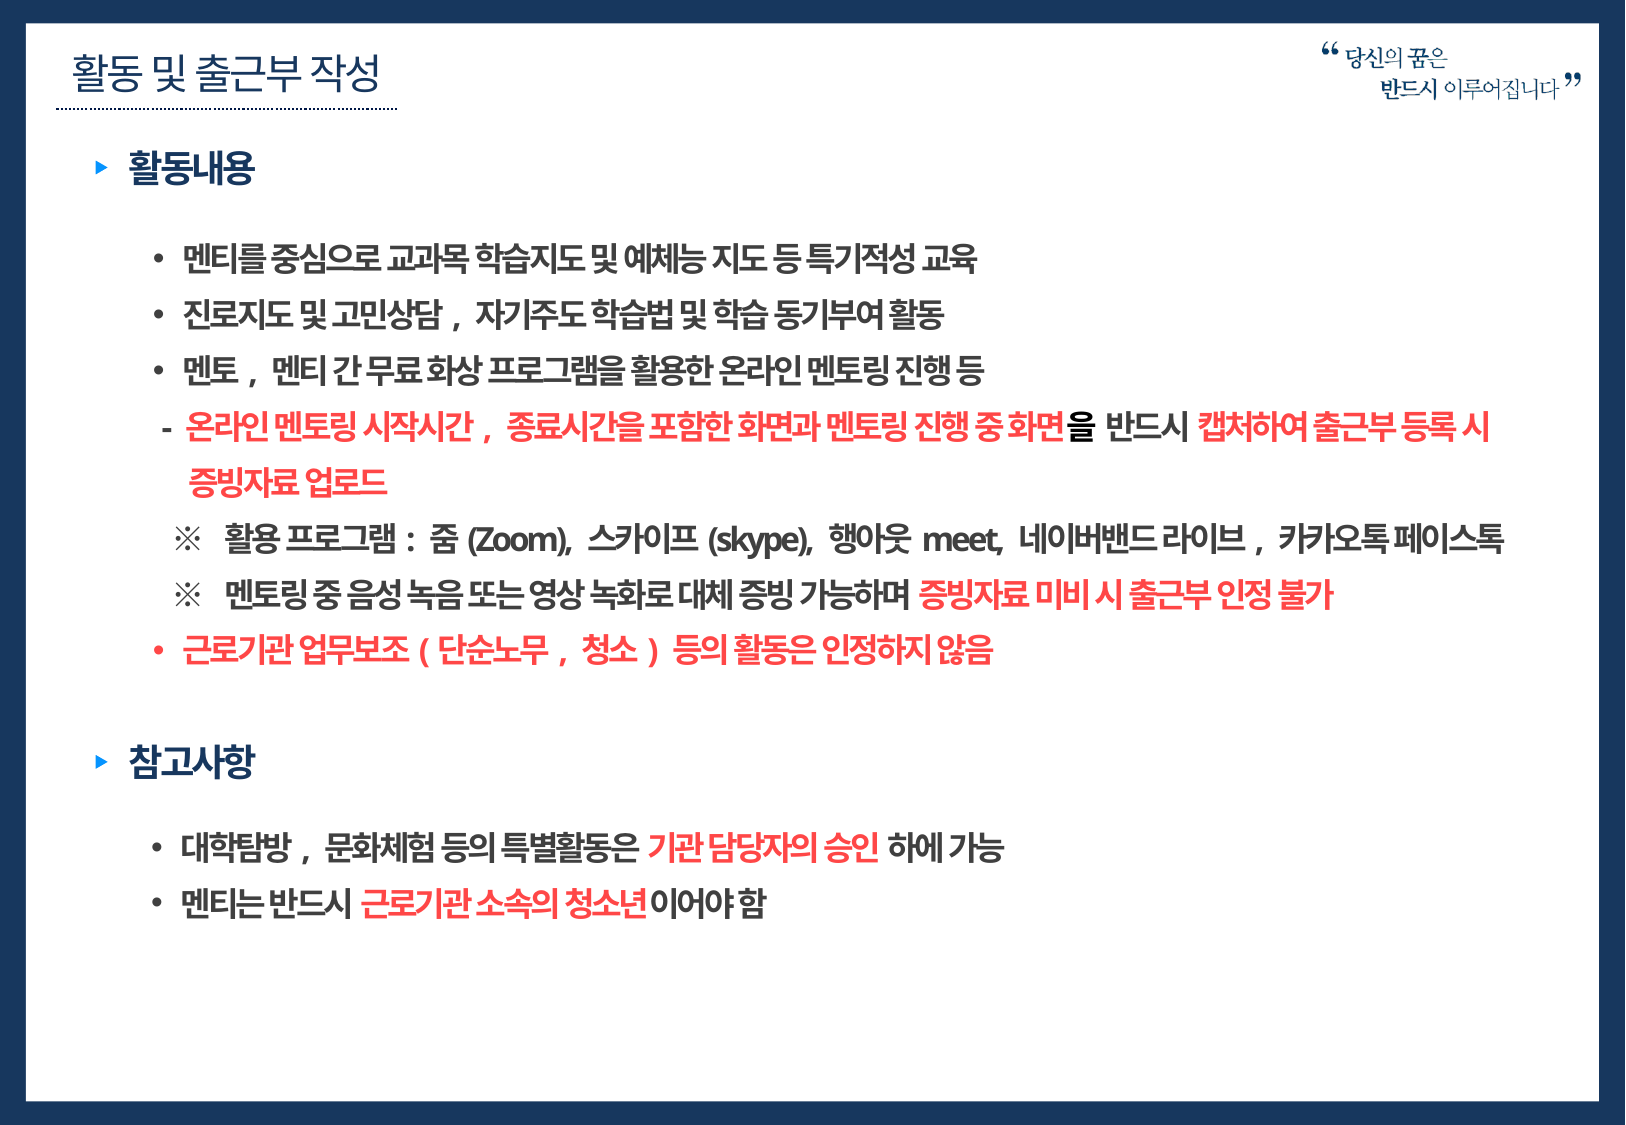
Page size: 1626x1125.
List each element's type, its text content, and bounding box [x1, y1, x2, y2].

picture [1314, 35, 1587, 106]
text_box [93, 136, 277, 198]
text_box 멘티를 중심으로 교과목 학습지도 및 예체능 지도 등 특기적성 교육 진로지도 및 고민상담, 자기주도 학습법 및 학습 동기부여 활동 멘토, 멘티 간 무료 화상 프로그램을 활용한 온라인 멘토링 진행 등 - 온라인 멘토링 시작시간, 종료시간을 포함한 화면과 멘토링 진행 중 화면을 반드시 캡처하여 출근부 등록 시 증빙자료 업로드 ※ 활용 프로그램: 줌(Zoom), 스카이프(skype), 행아웃meet, 네이버밴드 라이브, 카카오톡 페이스톡 ※ 멘토링 중 음성 녹음 또는 영상 녹화로 대체 증빙 가능하며 증빙자료 미비 시 출근부 인정 불가 근로기관 업무보조(단순노무, 청소) 등의 활동은 인정하지 않음 [138, 215, 1522, 677]
text_box 대학탐방, 문화체험 등의 특별활동은 기관 담당자의 승인 하에 가능 멘티는 반드시 근로기관 소속의 청소년이어야 함 [139, 803, 1019, 930]
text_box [93, 731, 277, 793]
text_box [24, 21, 1601, 1104]
text_box 활동 및 출근부 작성 [56, 40, 398, 106]
